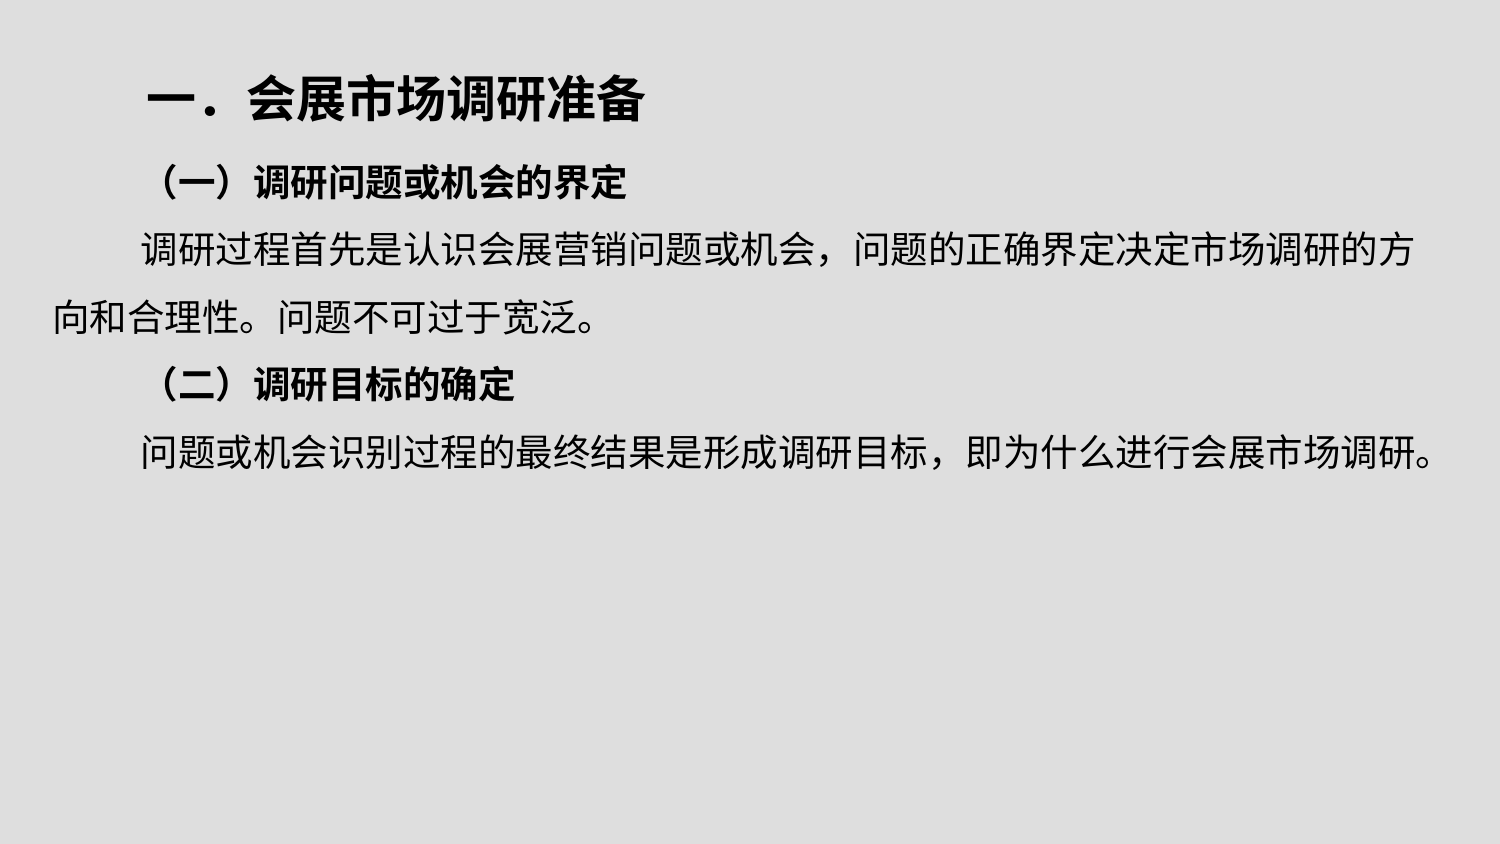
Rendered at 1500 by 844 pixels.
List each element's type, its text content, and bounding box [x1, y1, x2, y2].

title 一．会展市场调研准备 [131, 59, 1370, 258]
list （一）调研问题或机会的界定 调研过程首先是认识会展营销问题或机会，问题的正确界定决定市场调研的方向和合理性。问题不可过于宽泛。 （二）调研目标的确定 问题或机会识别过程的最终结果是形成调研目标，即为什么进行会展市场调研。 [37, 128, 1460, 757]
